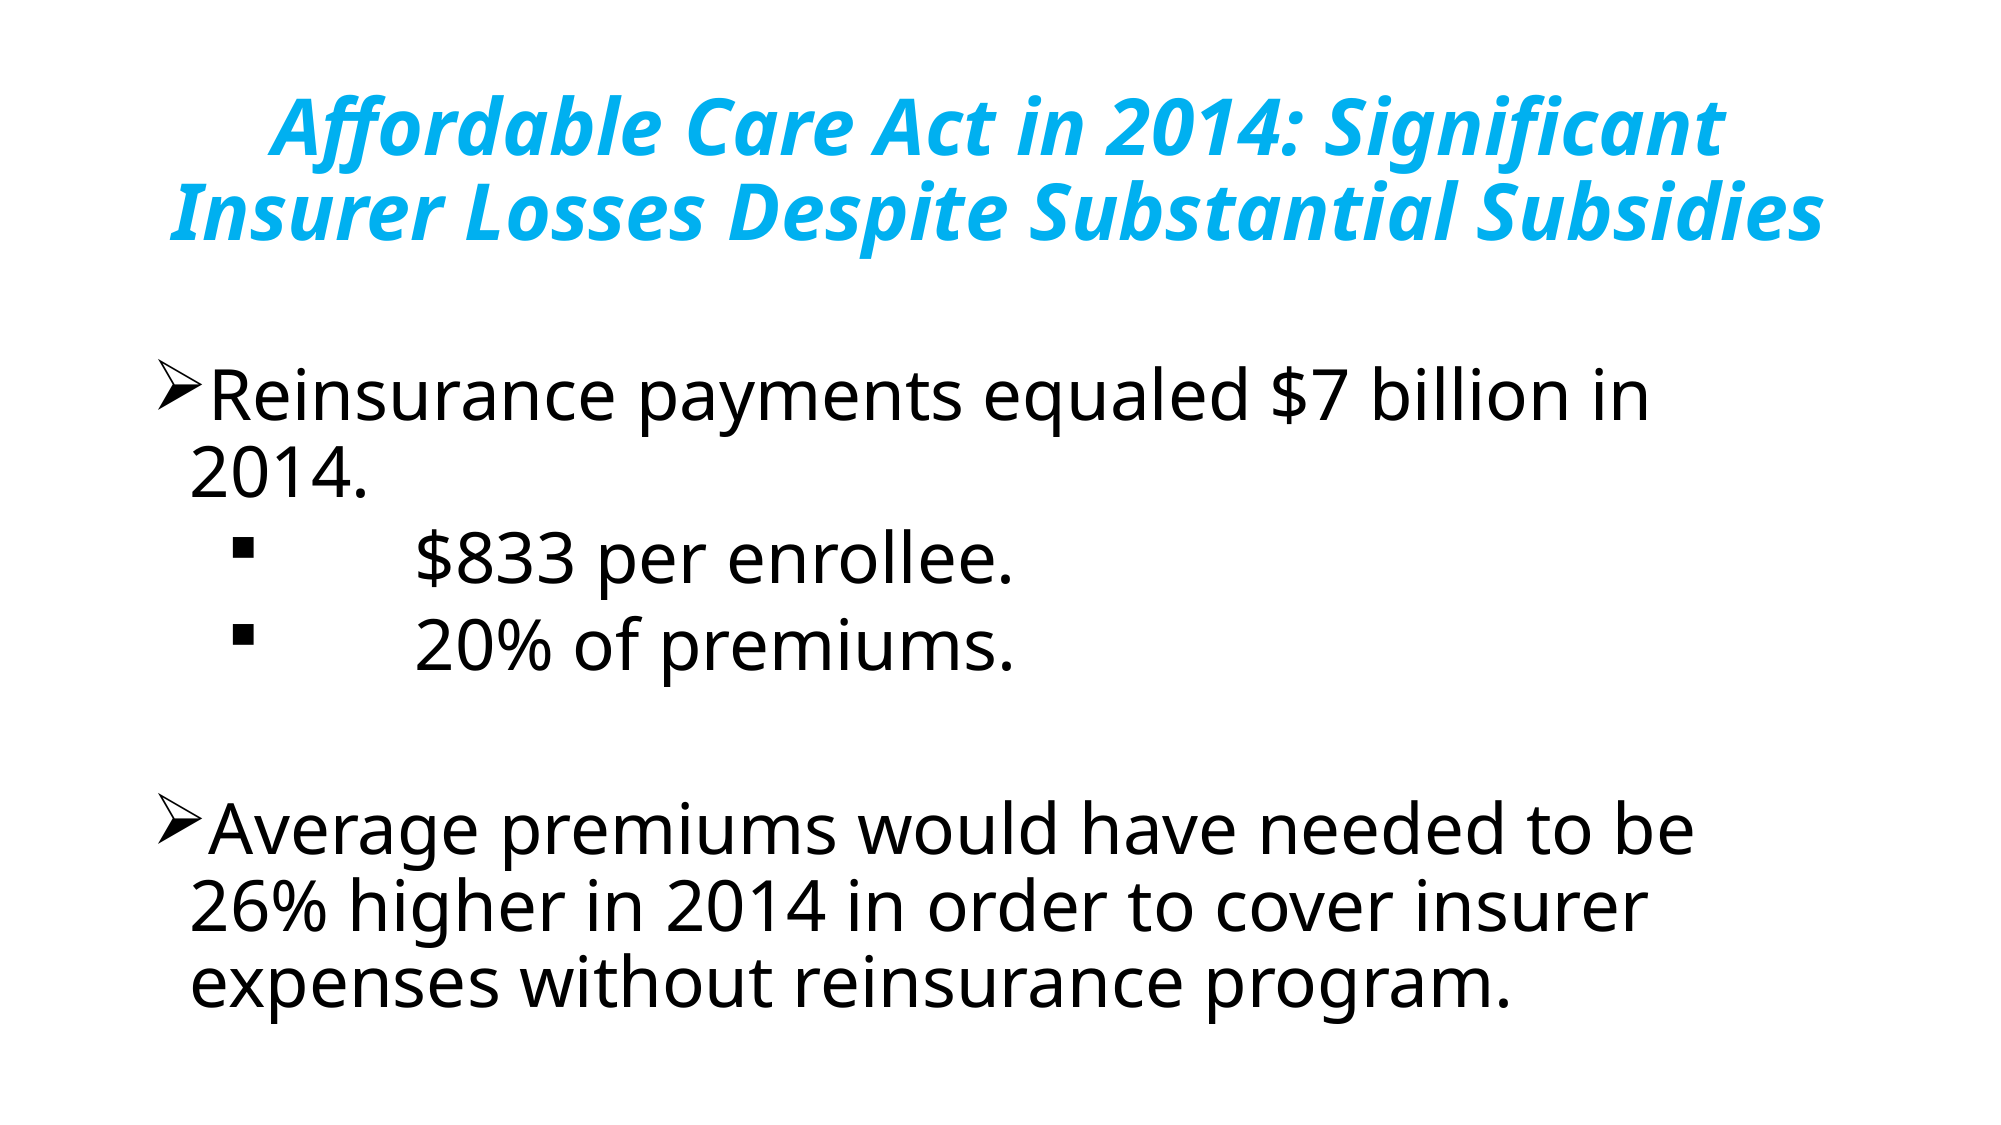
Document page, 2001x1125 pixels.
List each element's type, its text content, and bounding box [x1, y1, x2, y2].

title Affordable Care Act in 2014: Significant Insurer Losses Despite Substantial Subsidies [137, 59, 1863, 352]
list Reinsurance payments equaled $7 billion in 2014. $833 per enrollee. 20% of premiums. Average premiums would have needed to be 26% higher in 2014 in order to cover insurer expenses without reinsurance program. [137, 352, 1863, 1125]
